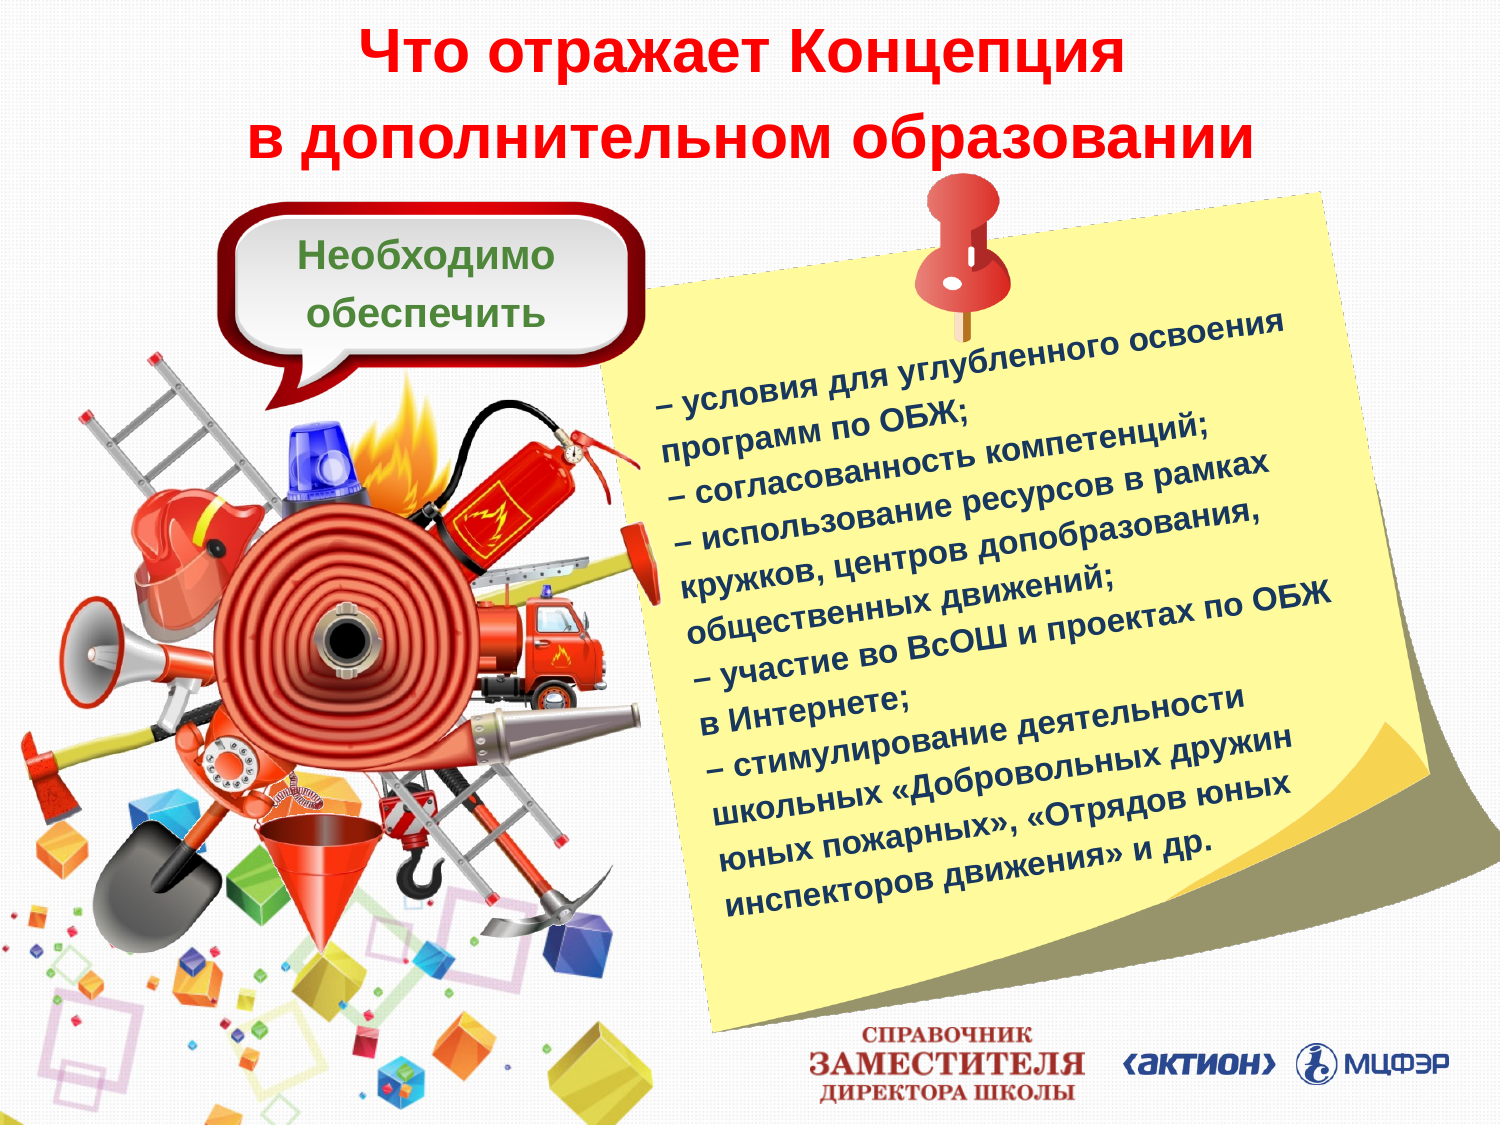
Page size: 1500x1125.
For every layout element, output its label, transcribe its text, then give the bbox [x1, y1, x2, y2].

picture [0, 0, 1500, 1125]
text_box Что отражает Концепция в дополнительном образовании [1, 0, 1500, 179]
